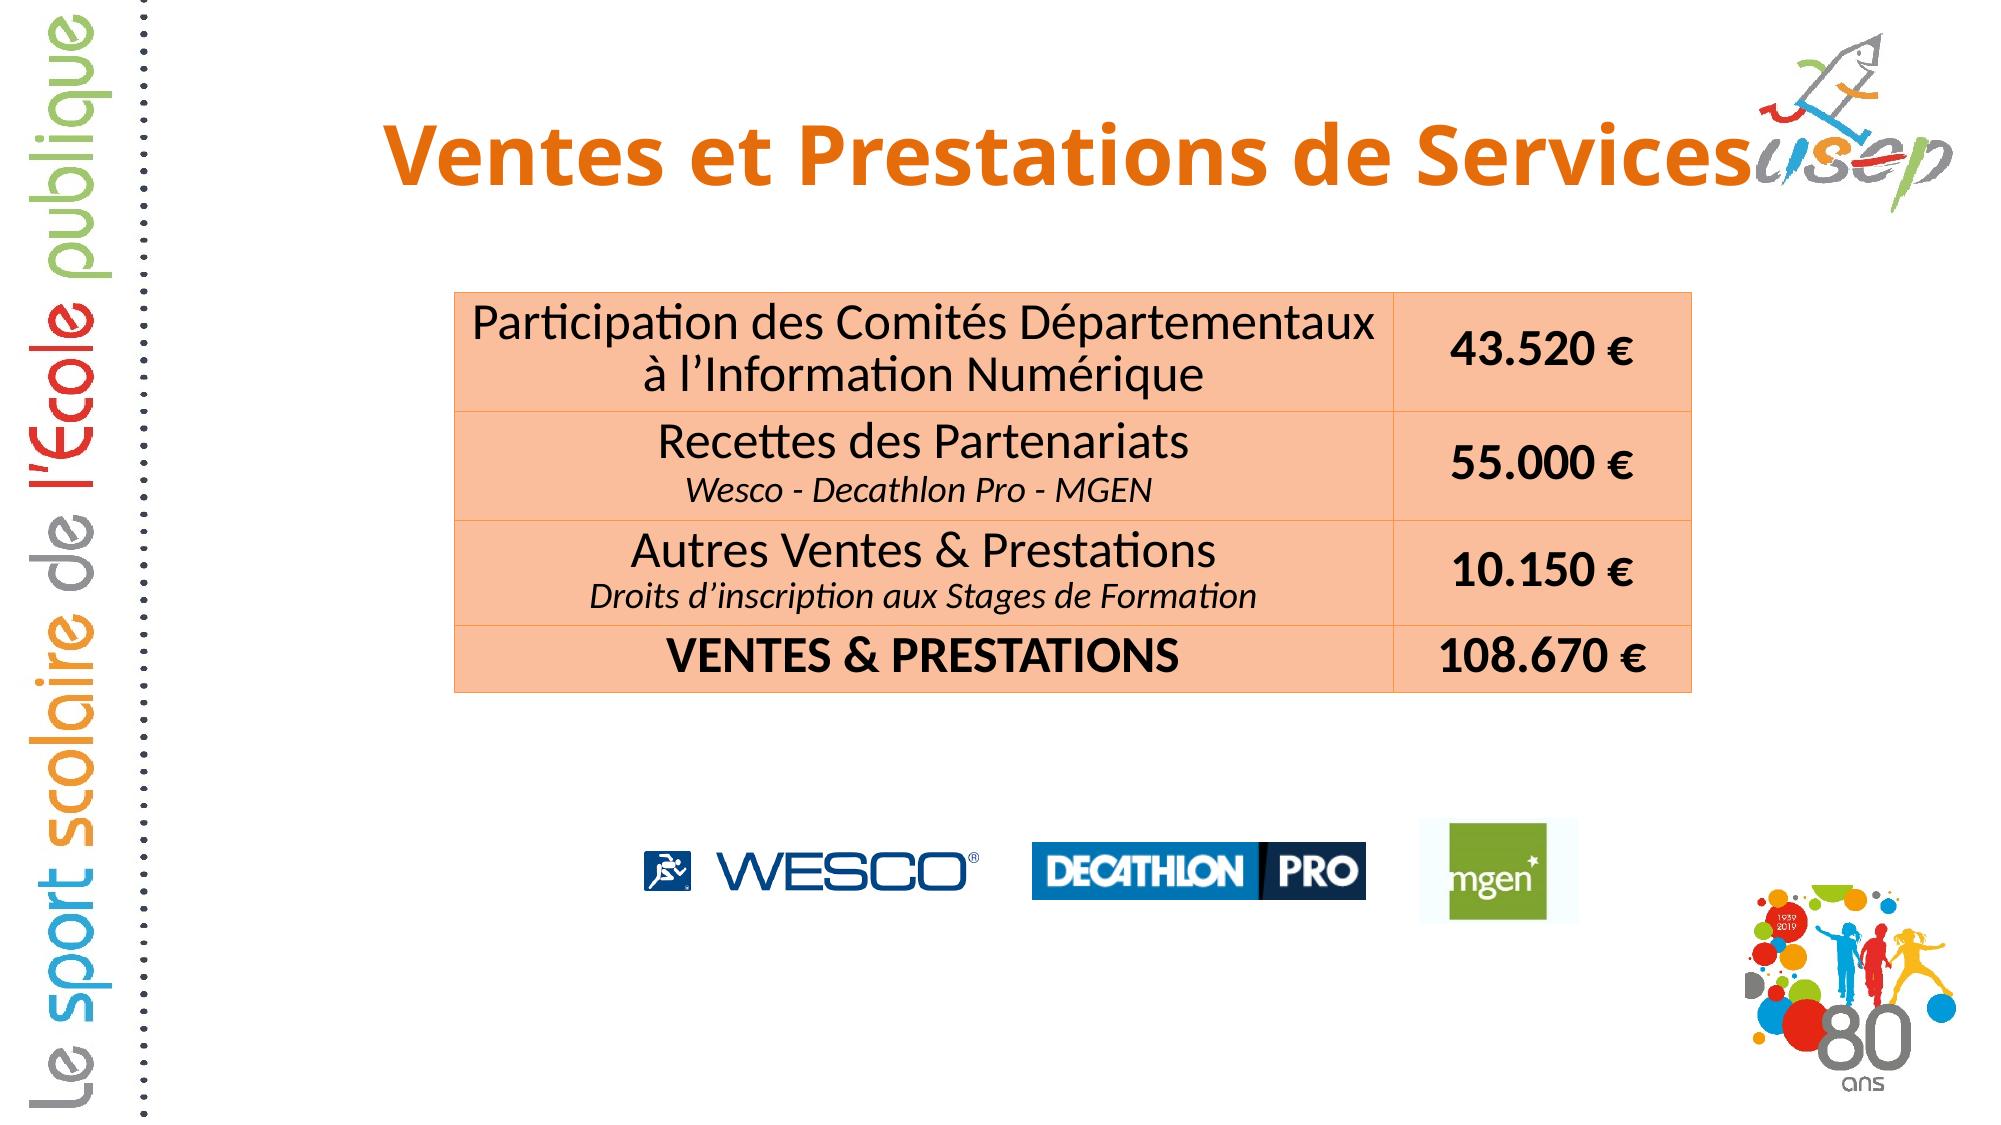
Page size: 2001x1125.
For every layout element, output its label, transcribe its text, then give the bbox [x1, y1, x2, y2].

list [1744, 885, 1963, 1103]
table_header 43.520 € [1394, 293, 1691, 411]
picture [0, 0, 2001, 1125]
table_cell 108.670 € [1394, 626, 1691, 692]
table_cell 10.150 € [1394, 521, 1691, 625]
text_box Ventes et Prestations de Services [147, 93, 1991, 212]
table_header Participation des Comités Départementaux à l’Information Numérique [455, 293, 1393, 411]
table_cell Autres Ventes & Prestations Droits d’inscription aux Stages de Formation [455, 521, 1393, 625]
table_cell 55.000 € [1394, 412, 1691, 520]
table_cell Recettes des Partenariats Wesco - Decathlon Pro - MGEN [455, 412, 1393, 520]
table_cell VENTES & PRESTATIONS [455, 626, 1393, 692]
